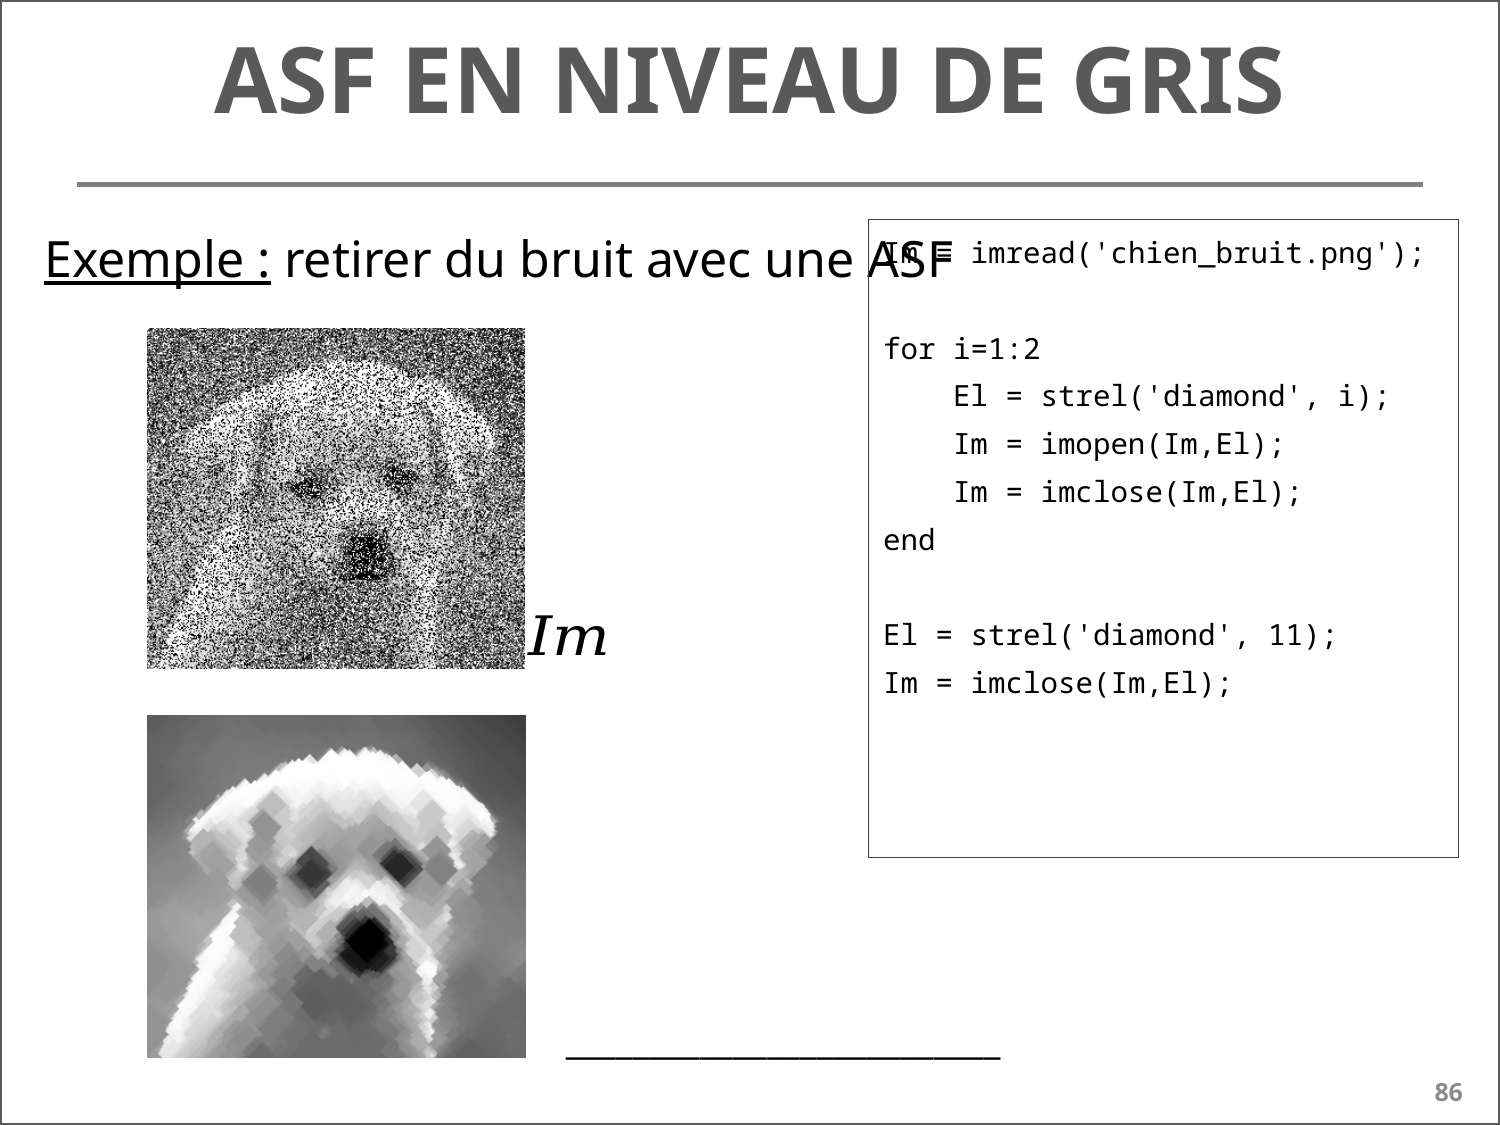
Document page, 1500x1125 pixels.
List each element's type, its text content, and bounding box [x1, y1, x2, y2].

slide_number 86 [1128, 1070, 1478, 1119]
text_box __________________________ [551, 1009, 1017, 1070]
list Exemple : retirer du bruit avec une ASF [29, 208, 1471, 1059]
title ASF en niveau de gris [75, 19, 1425, 173]
picture [147, 327, 525, 670]
list Im = imread('chien_bruit.png'); for i=1:2 El = strel('diamond', i); Im = imopen(Im,El); Im = imclose(Im,El); end El = strel('diamond', 11); Im = imclose(Im,El); [868, 219, 1459, 858]
picture [147, 715, 526, 1058]
